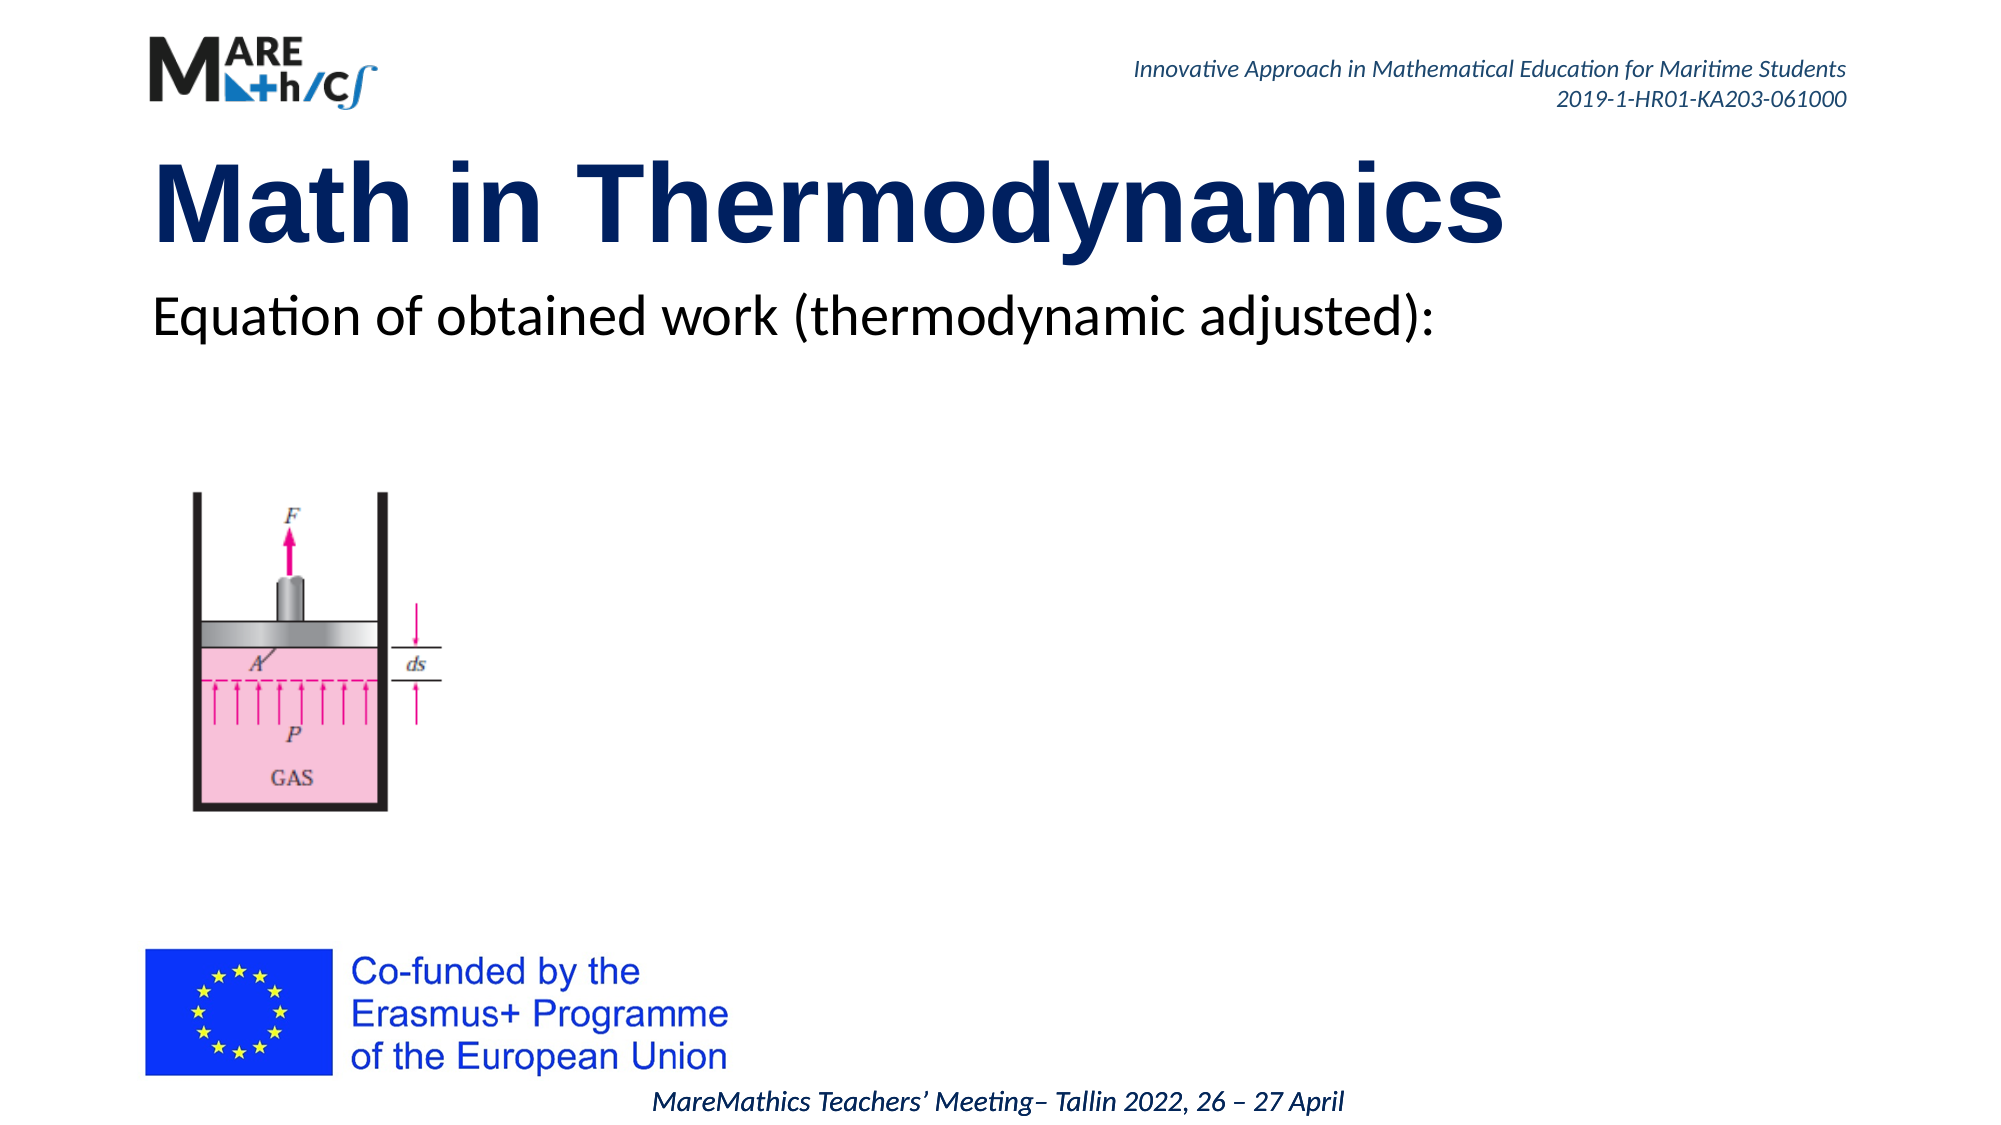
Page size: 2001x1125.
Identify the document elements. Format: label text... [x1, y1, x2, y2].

picture [176, 470, 456, 831]
title Math in Thermodynamics [137, 137, 1863, 278]
picture [149, 36, 378, 110]
picture [137, 930, 783, 1100]
